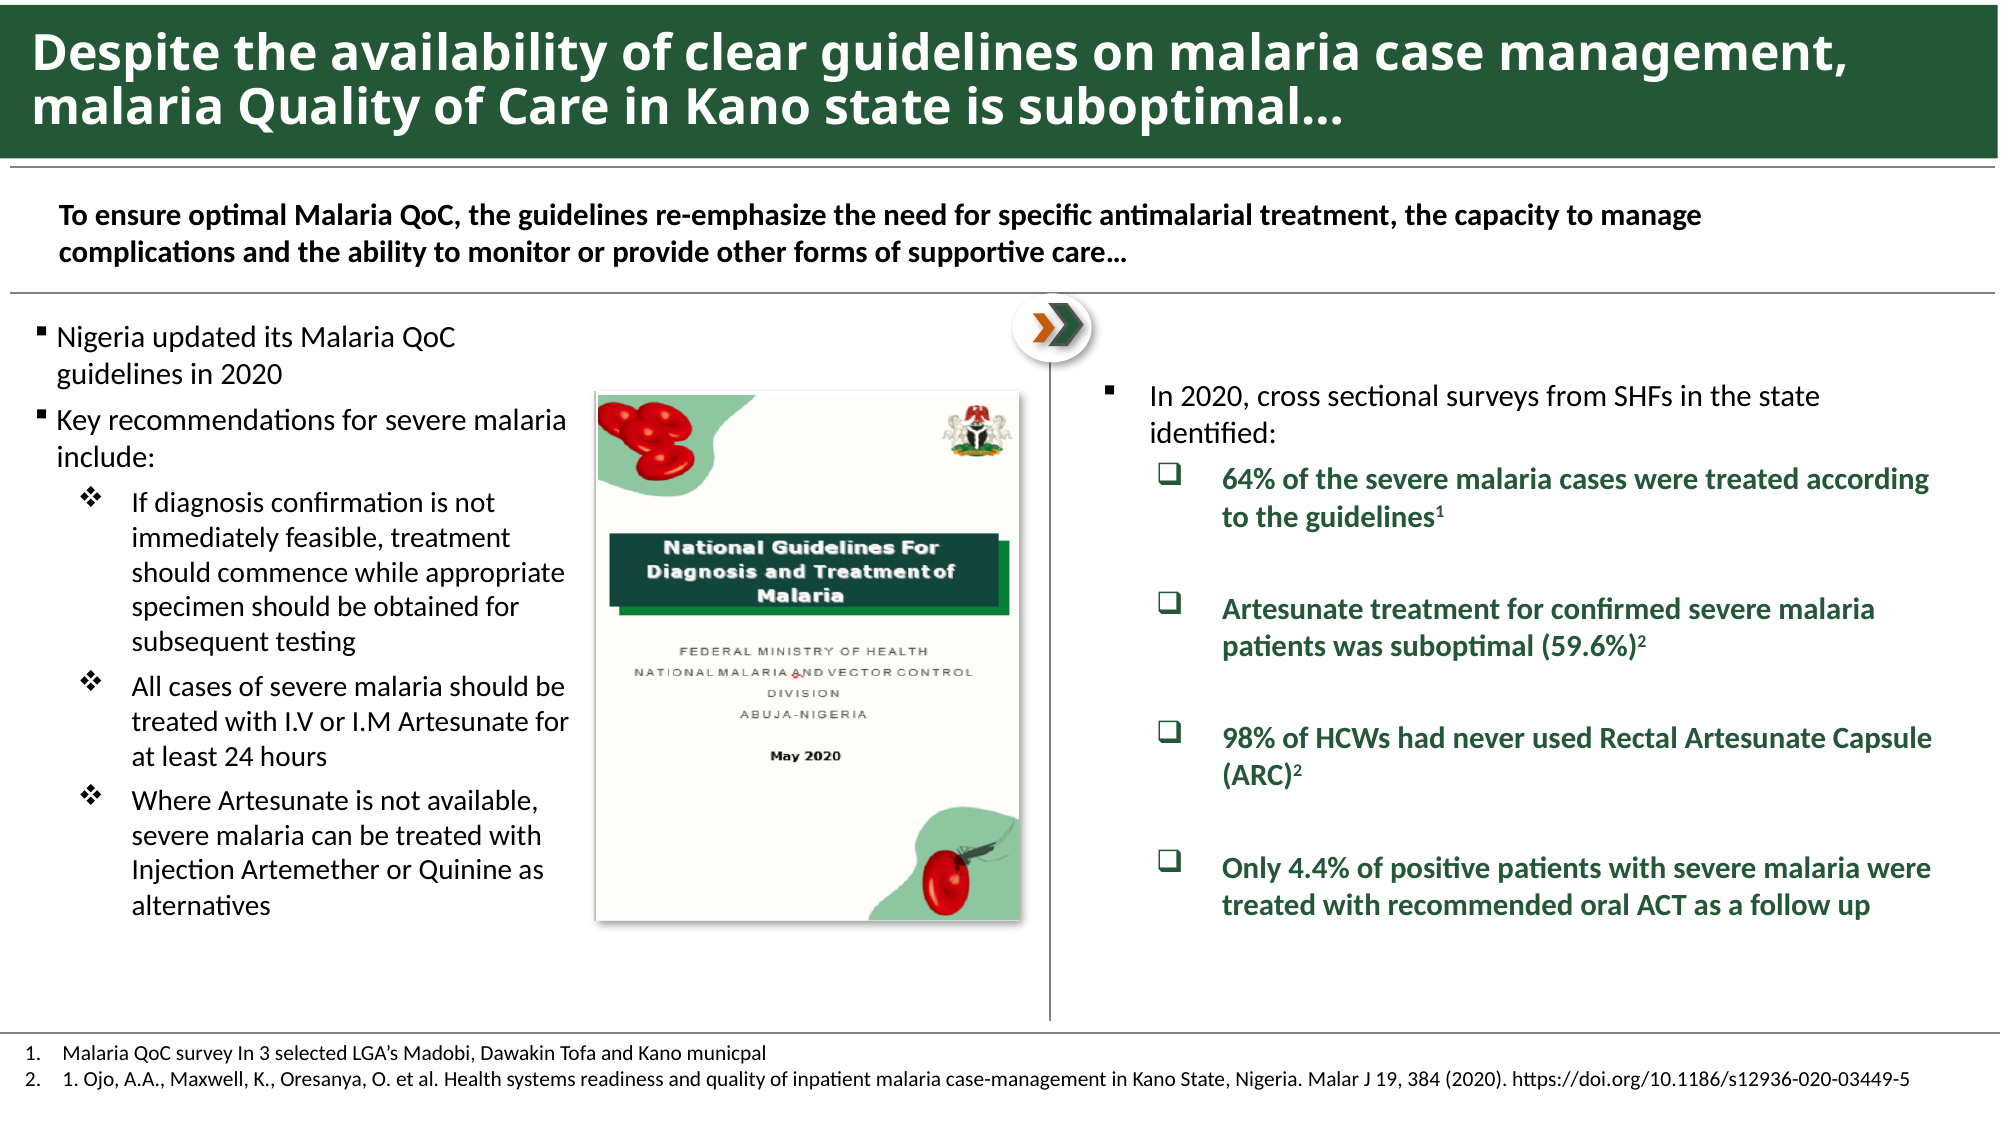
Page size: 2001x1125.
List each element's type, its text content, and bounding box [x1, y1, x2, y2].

text_box Malaria QoC survey In 3 selected LGA’s Madobi, Dawakin Tofa and Kano municpal 1. Ojo, A.A., Maxwell, K., Oresanya, O. et al. Health systems readiness and quality of inpatient malaria case-management in Kano State, Nigeria. Malar J 19, 384 (2020). https://doi.org/10.1186/s12936-020-03449-5 [10, 1033, 1969, 1099]
text_box In 2020, cross sectional surveys from SHFs in the state identified: 64% of the severe malaria cases were treated according to the guidelines1 Artesunate treatment for confirmed severe malaria patients was suboptimal (59.6%)2 98% of HCWs had never used Rectal Artesunate Capsule (ARC)2 Only 4.4% of positive patients with severe malaria were treated with recommended oral ACT as a follow up [1091, 371, 1949, 931]
text_box Despite the availability of clear guidelines on malaria case management, malaria Quality of Care in Kano state is suboptimal… [0, 4, 1998, 159]
text_box [1012, 294, 1092, 363]
text_box [1051, 304, 1082, 345]
text_box To ensure optimal Malaria QoC, the guidelines re-emphasize the need for specific antimalarial treatment, the capacity to manage complications and the ability to monitor or provide other forms of supportive care… [47, 194, 1848, 293]
picture [594, 391, 1019, 921]
text_box Nigeria updated its Malaria QoC guidelines in 2020 Key recommendations for severe malaria include: If diagnosis confirmation is not immediately feasible, treatment should commence while appropriate specimen should be obtained for subsequent testing All cases of severe malaria should be treated with I.V or I.M Artesunate for at least 24 hours Where Artesunate is not available, severe malaria can be treated with Injection Artemether or Quinine as alternatives [23, 312, 585, 1022]
text_box [1051, 322, 1055, 333]
text_box [1032, 313, 1050, 343]
